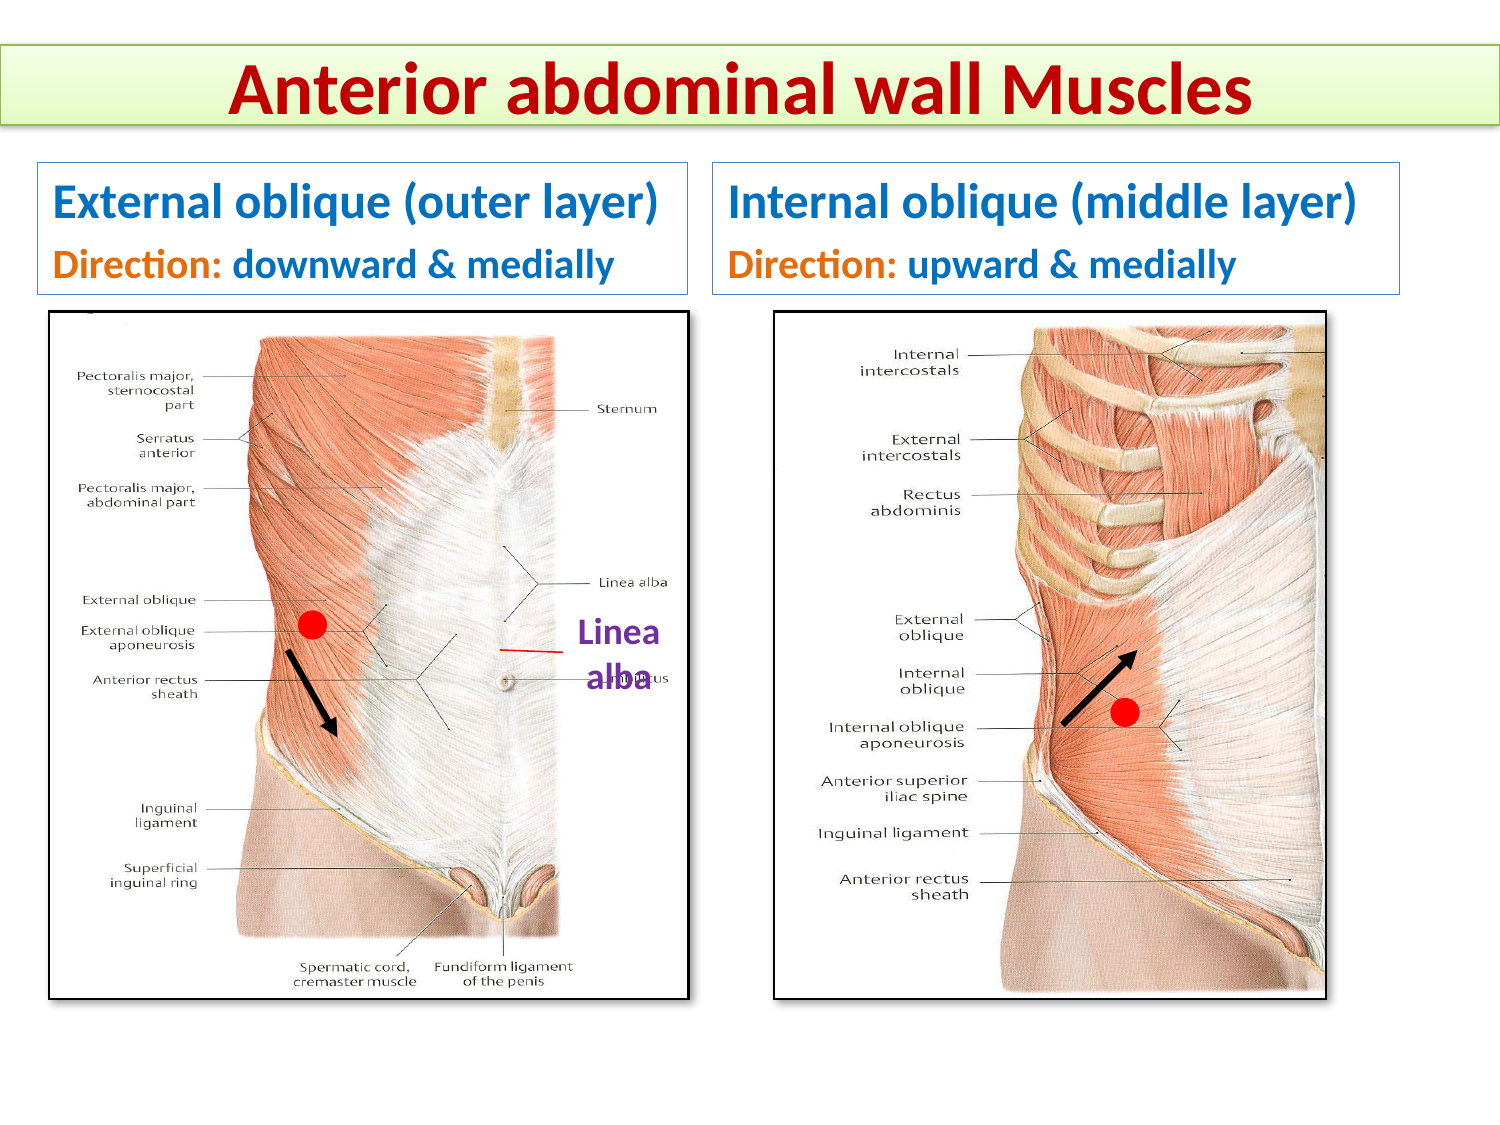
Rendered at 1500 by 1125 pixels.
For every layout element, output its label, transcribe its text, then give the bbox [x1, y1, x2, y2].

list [774, 312, 1326, 999]
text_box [499, 649, 563, 654]
title Anterior abdominal wall Muscles [0, 44, 1500, 126]
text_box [268, 668, 357, 719]
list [49, 312, 688, 999]
text_box Internal oblique (middle layer) Direction: upward & medially [712, 162, 1400, 295]
list External oblique (outer layer) Direction: downward & medially [37, 162, 688, 295]
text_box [1062, 649, 1138, 726]
